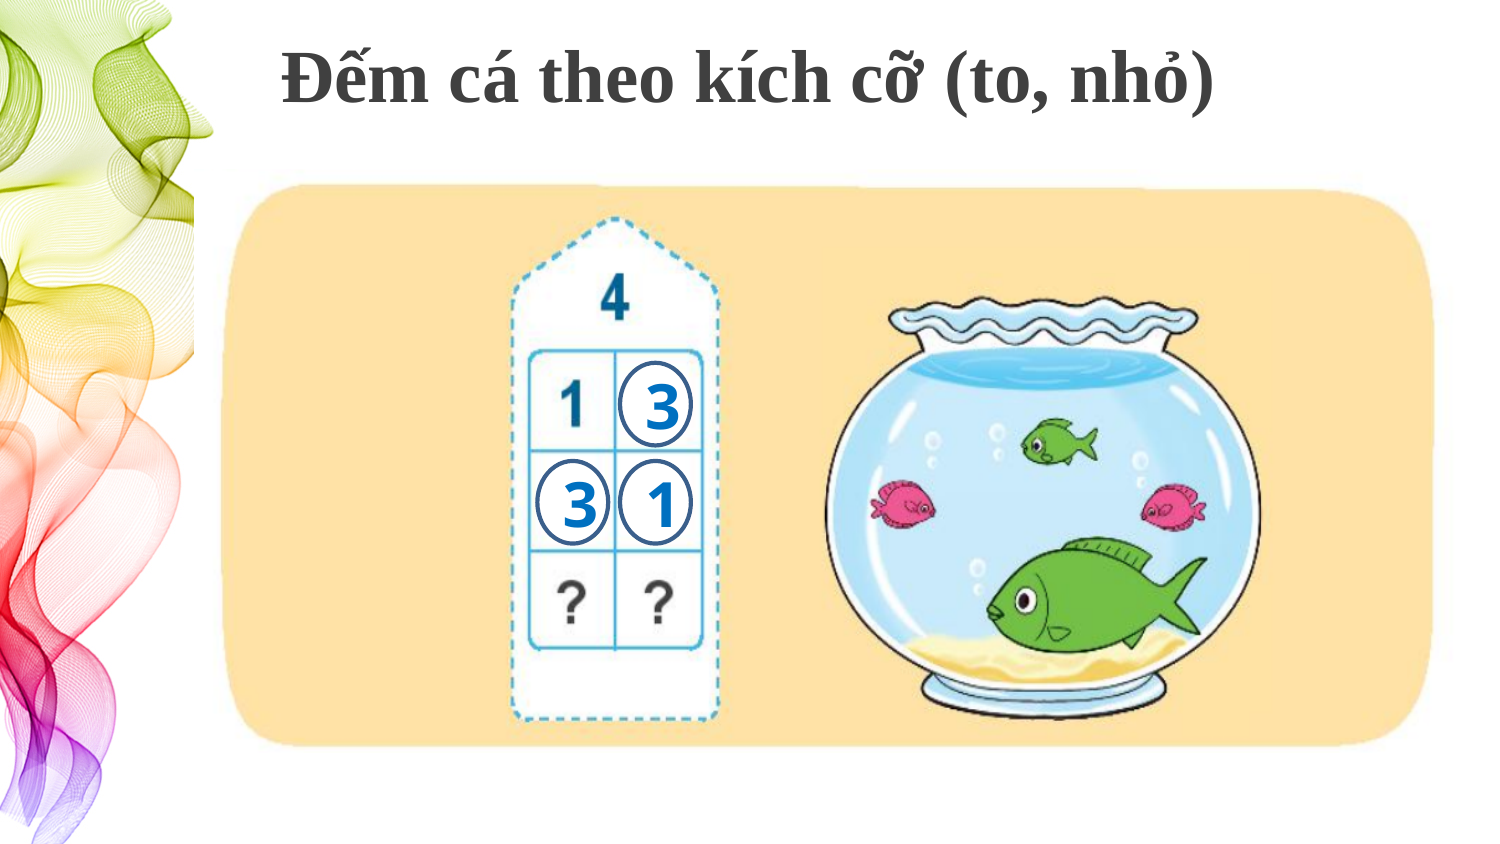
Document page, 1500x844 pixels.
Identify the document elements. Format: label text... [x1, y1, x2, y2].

picture [0, 0, 1500, 844]
title Đếm cá theo kích cỡ (to, nhỏ) [265, 0, 1500, 146]
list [194, 168, 1461, 753]
